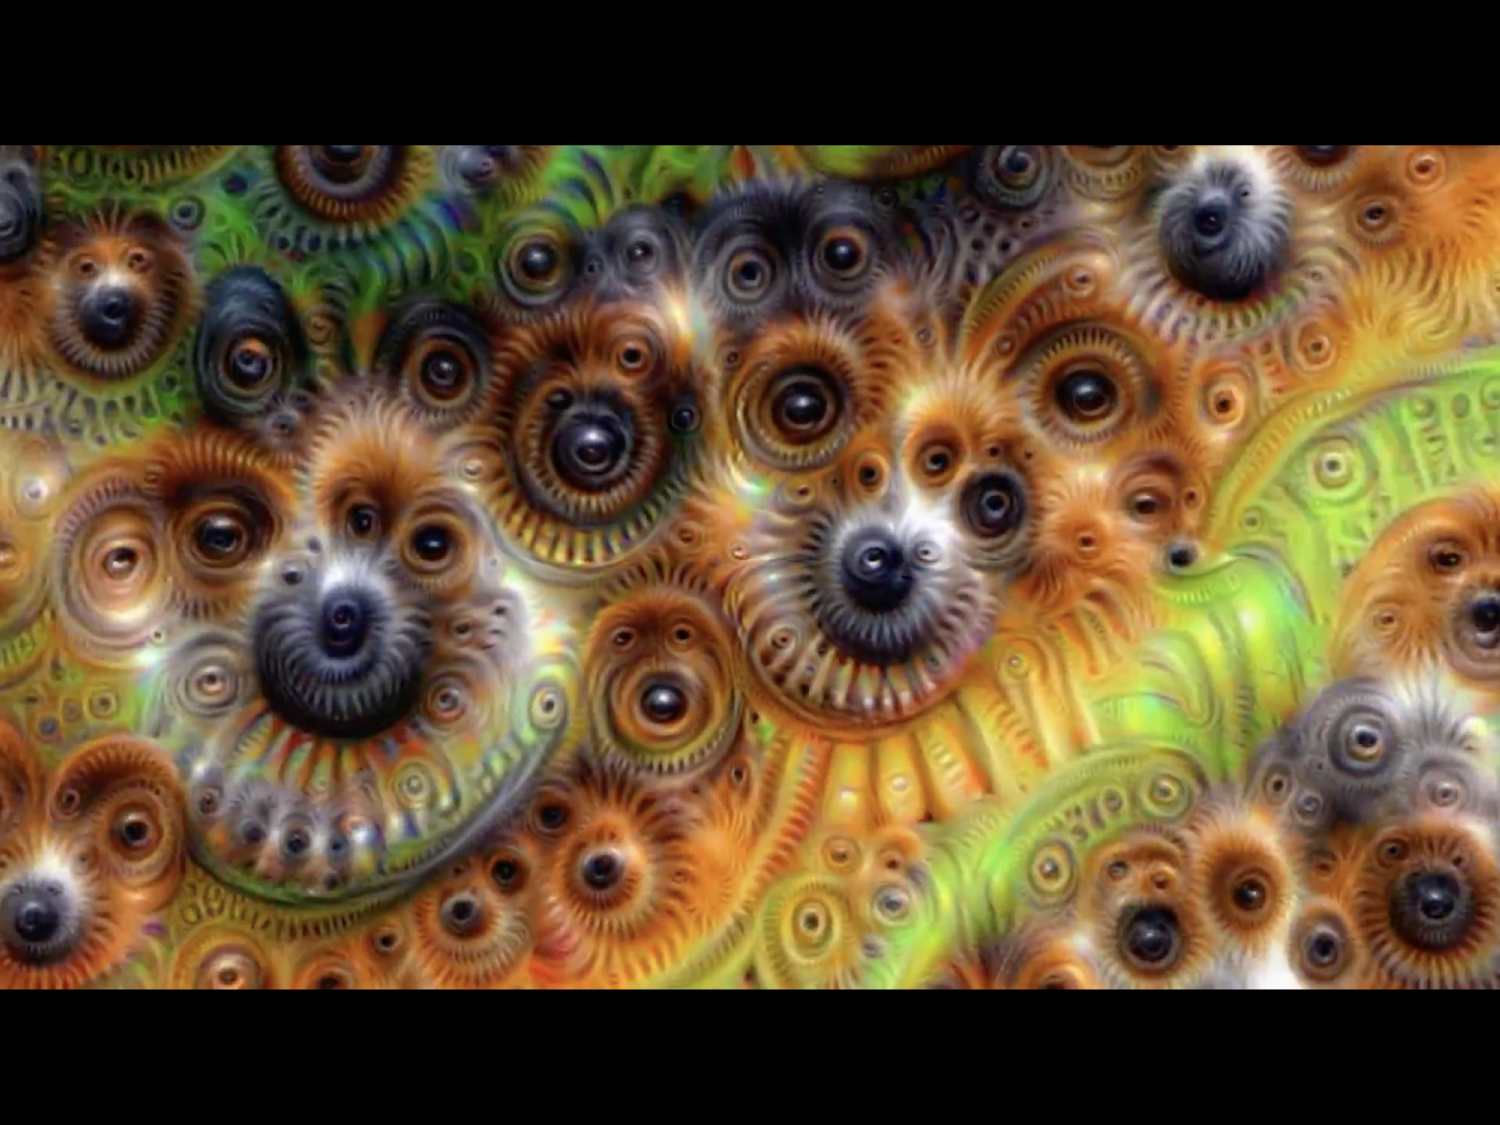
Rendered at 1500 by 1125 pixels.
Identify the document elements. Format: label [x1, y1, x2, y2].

picture [0, 143, 1500, 1037]
